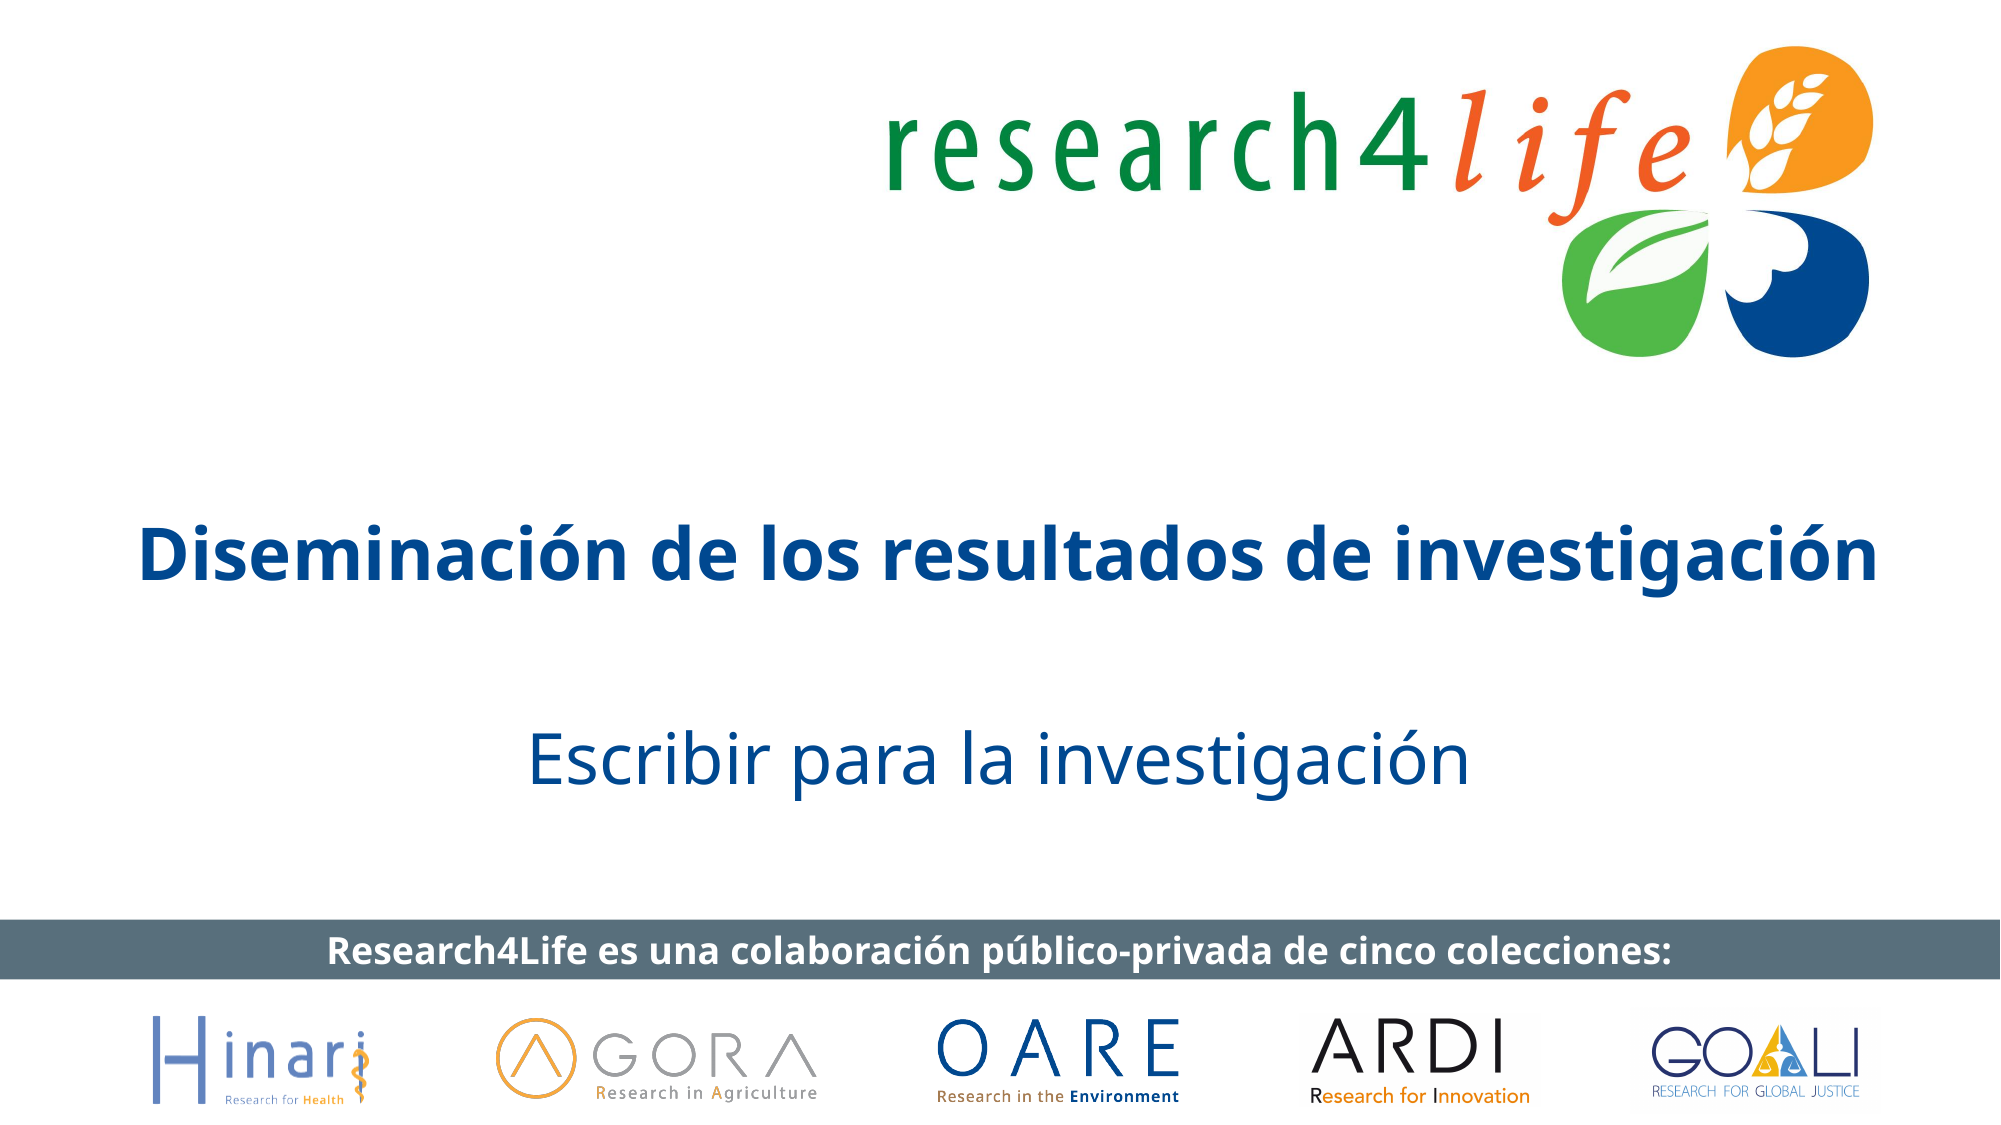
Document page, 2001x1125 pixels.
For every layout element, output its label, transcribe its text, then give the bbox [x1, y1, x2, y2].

picture [926, 1003, 1192, 1118]
picture [1630, 1007, 1881, 1114]
picture [762, 0, 2000, 334]
picture [1298, 1013, 1541, 1108]
subtitle Escribir para la investigación [0, 698, 2000, 818]
title Diseminación de los resultados de investigación [0, 334, 2000, 596]
picture [496, 1018, 819, 1104]
text_box Research4Life es una colaboración público-privada de cinco colecciones: [0, 919, 2000, 980]
picture [137, 1008, 389, 1113]
